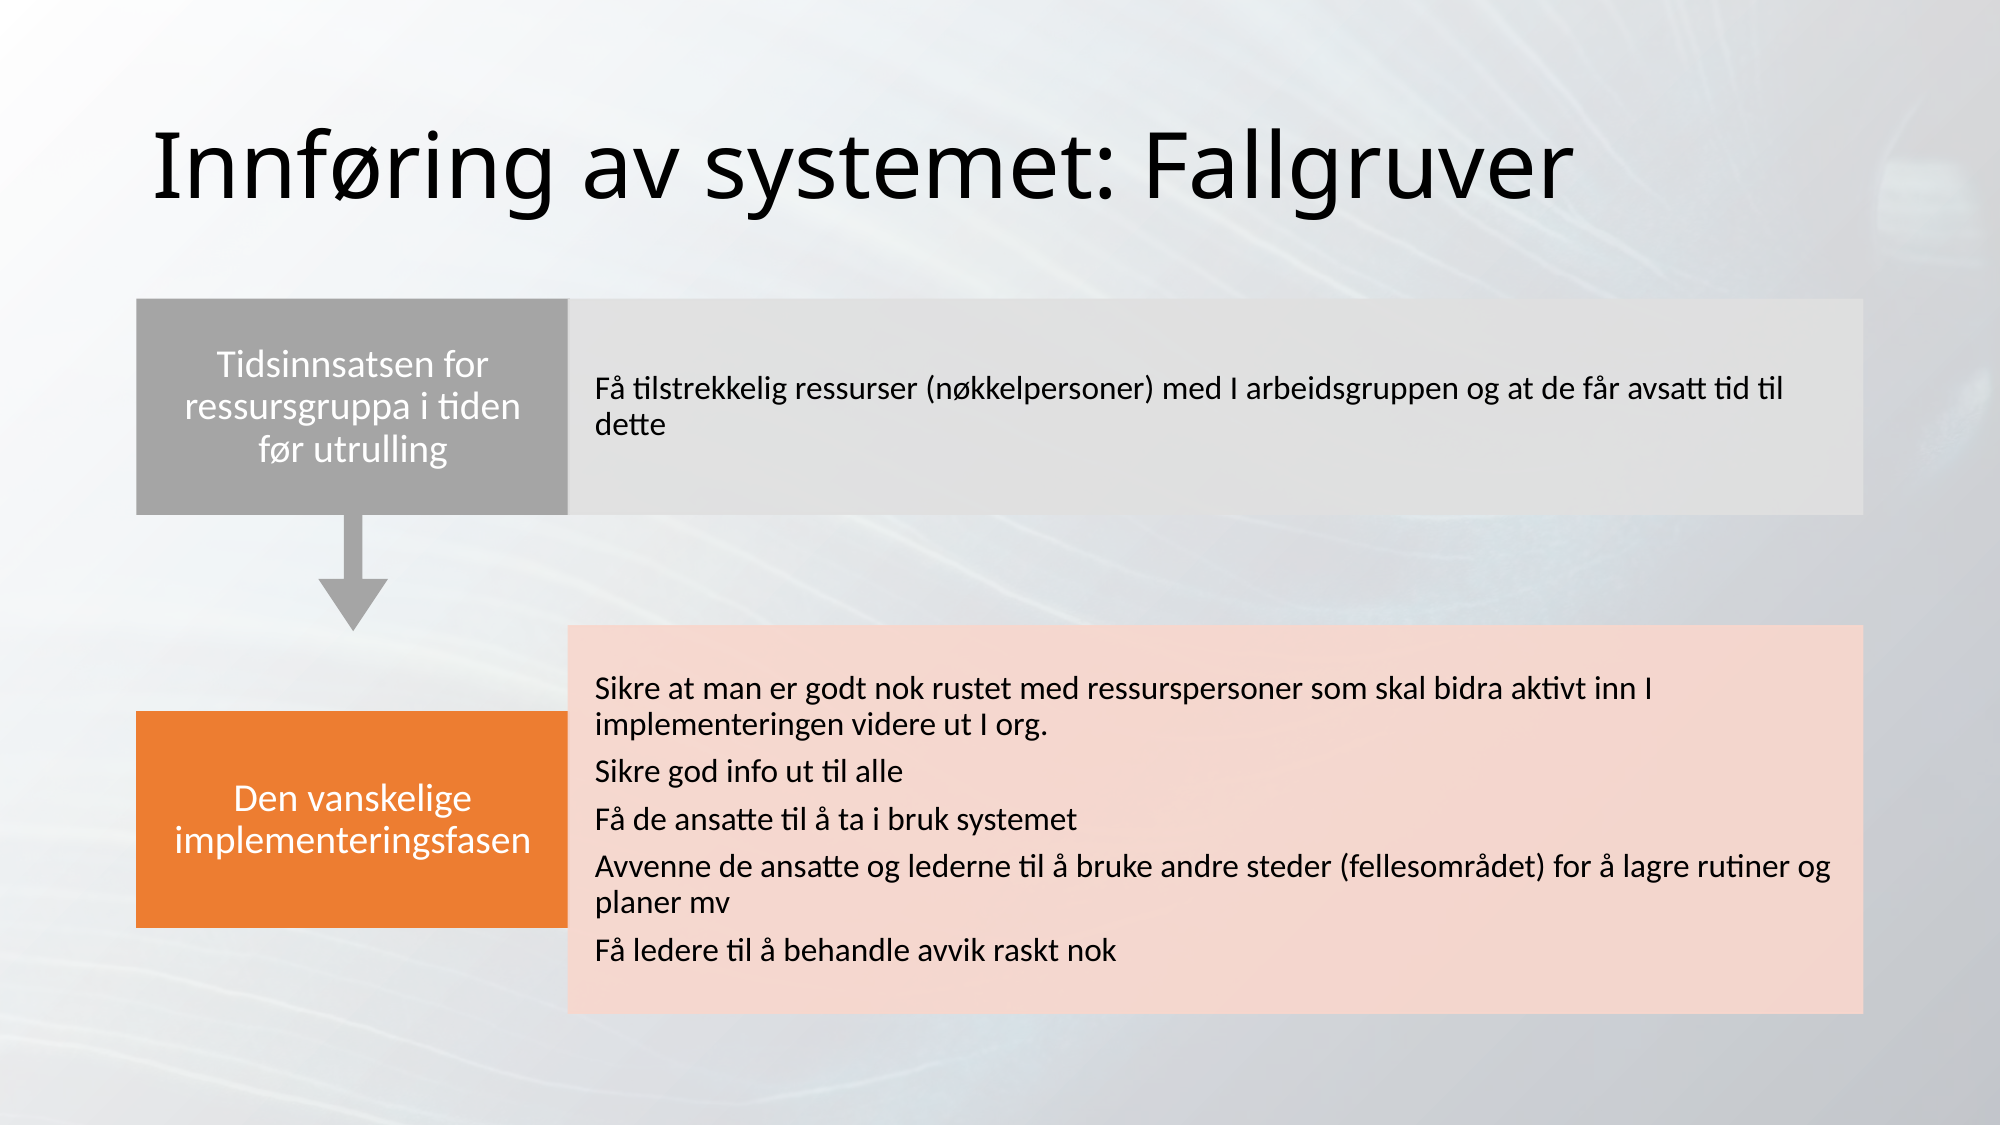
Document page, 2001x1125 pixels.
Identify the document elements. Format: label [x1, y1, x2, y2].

picture [0, 0, 2000, 1125]
list [137, 299, 1863, 1014]
